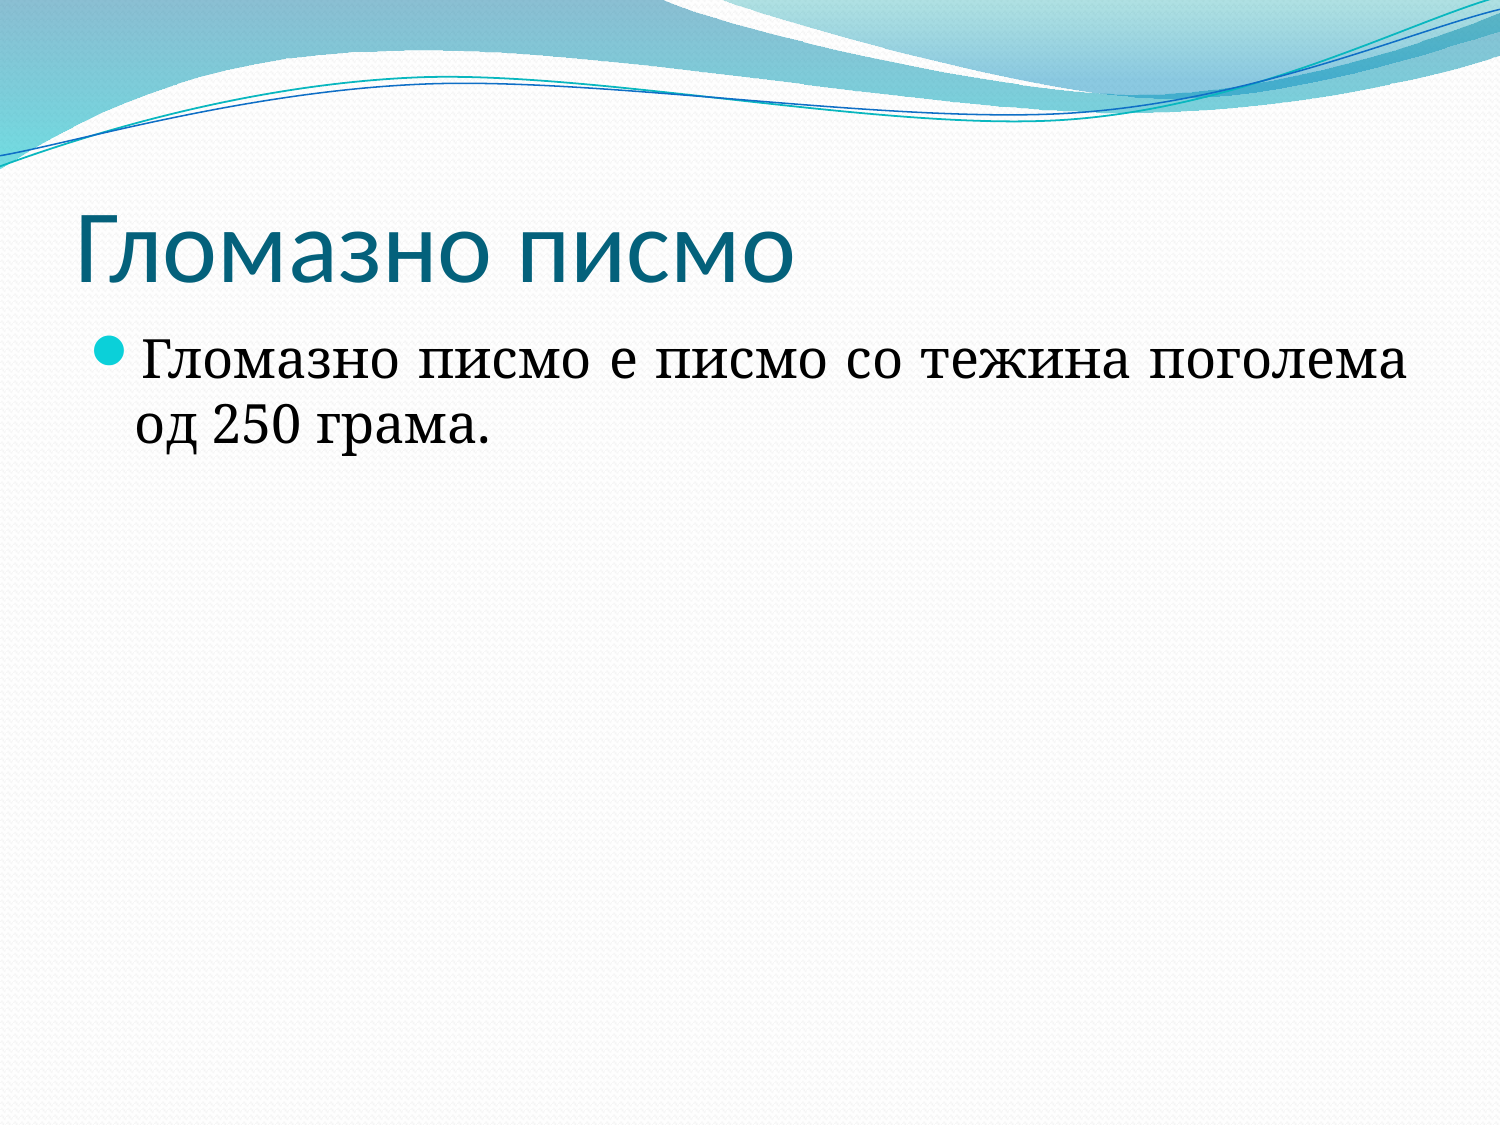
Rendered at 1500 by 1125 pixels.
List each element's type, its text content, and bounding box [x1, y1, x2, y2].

list Гломазно писмо е писмо со тежина поголема од 250 грама. [75, 317, 1425, 1038]
title Гломазно писмо [75, 115, 1425, 303]
